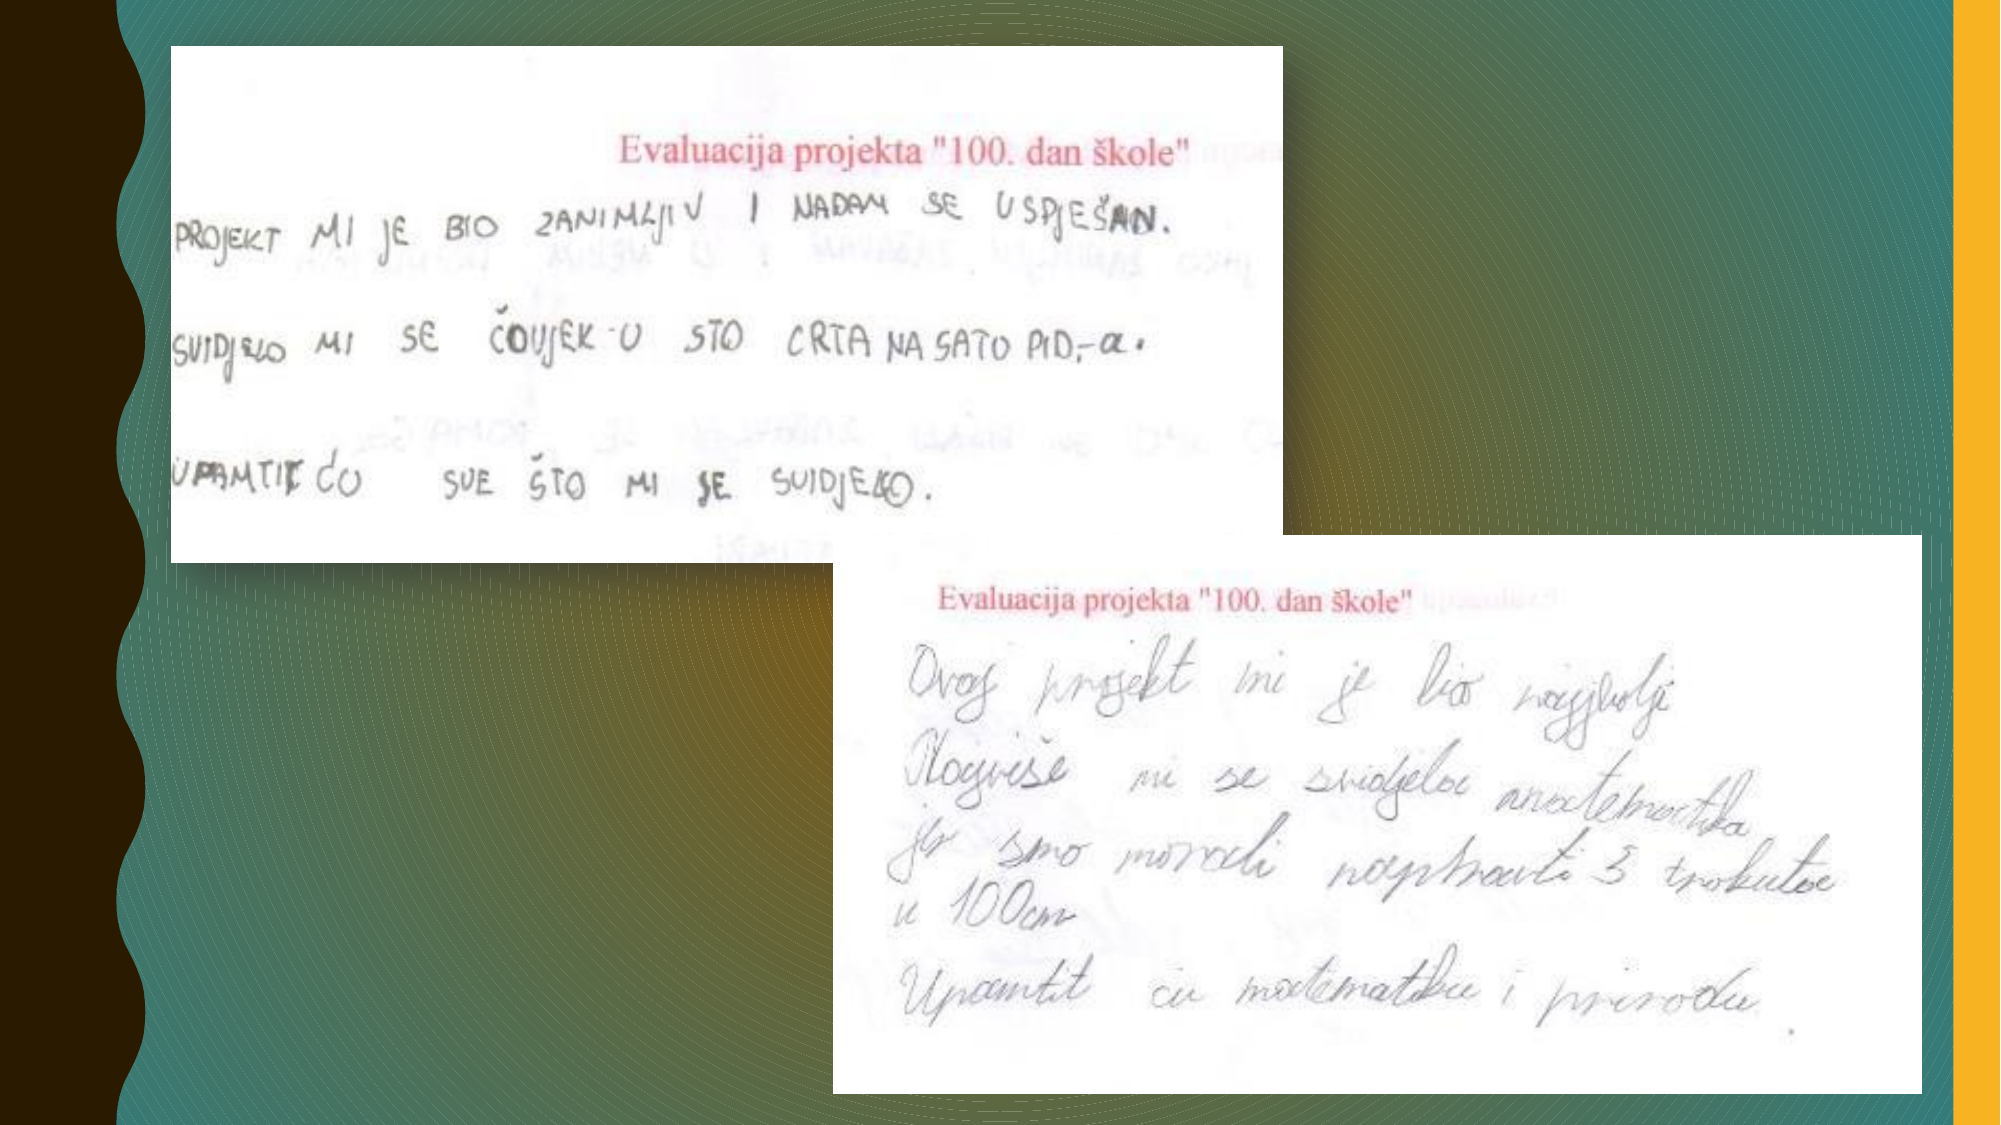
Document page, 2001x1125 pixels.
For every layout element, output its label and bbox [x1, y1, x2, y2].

picture [170, 46, 1922, 1094]
